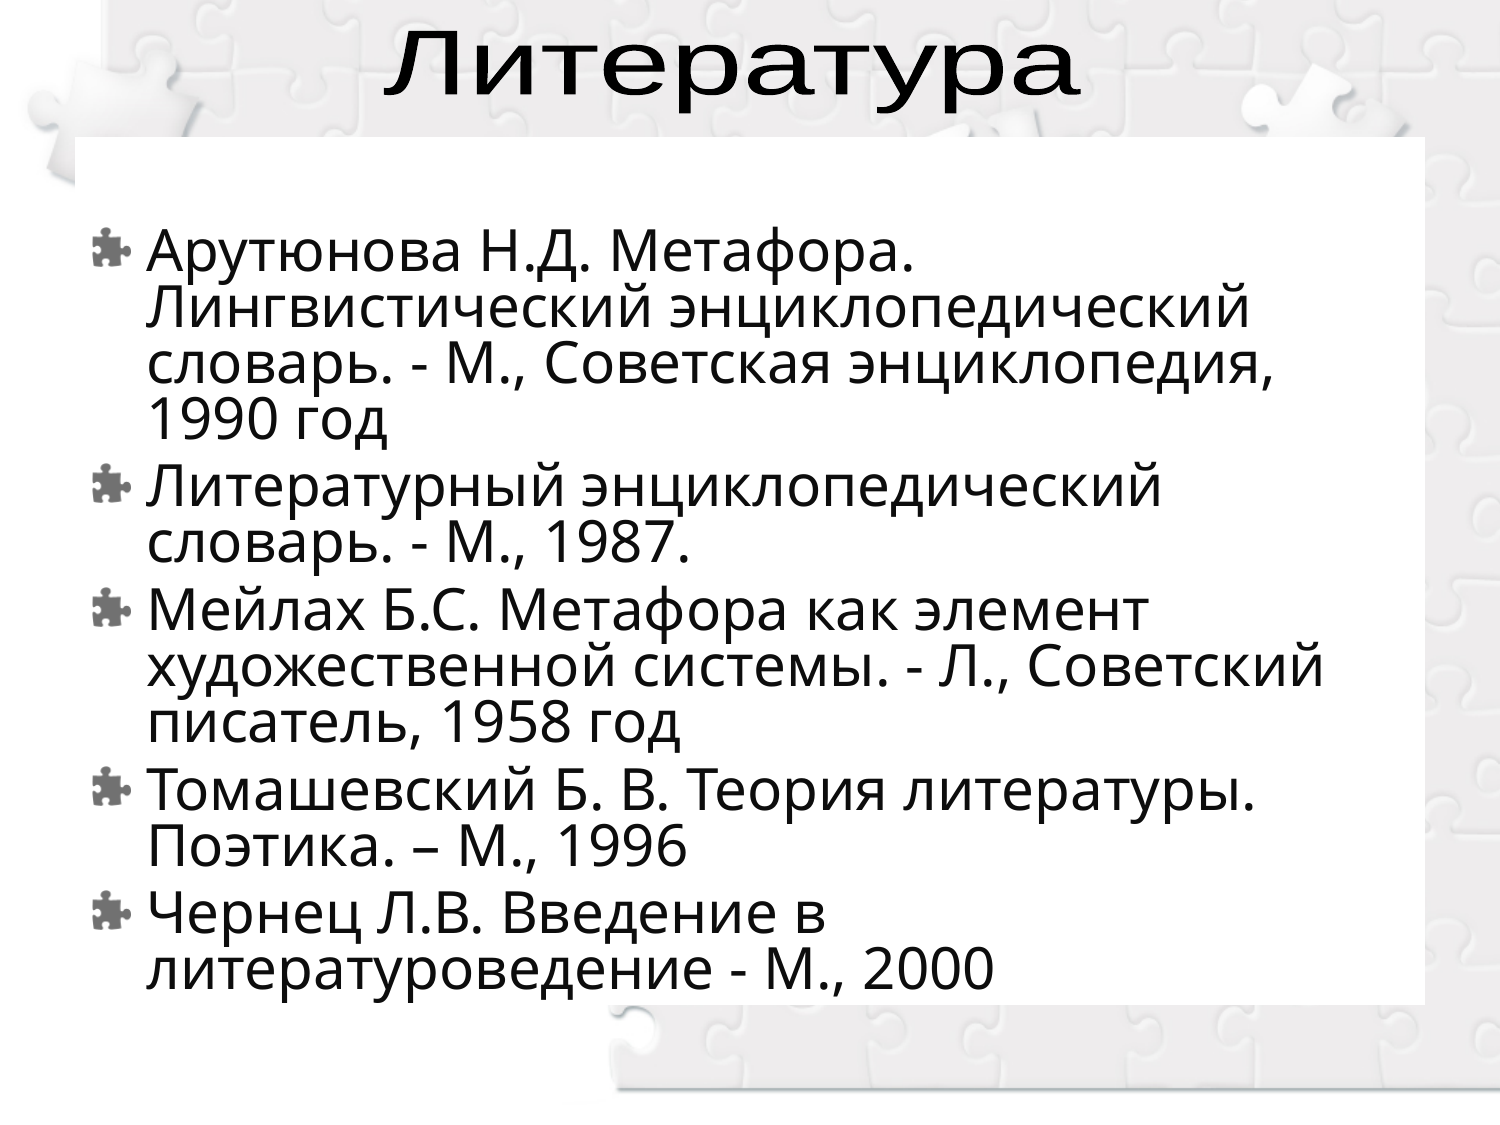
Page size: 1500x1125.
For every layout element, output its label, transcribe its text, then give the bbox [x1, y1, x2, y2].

picture [0, 0, 1500, 1125]
list Арутюнова Н.Д. Метафора. Лингвистический энциклопедический словарь. - М., Советская энциклопедия, 1990 год Литературный энциклопедический словарь. - М., 1987. Мейлах Б.С. Метафора как элемент художественной системы. - Л., Советский писатель, 1958 год Томашевский Б. В. Теория литературы. Поэтика. – М., 1996 Чернец Л.В. Введение в литературоведение - М., 2000 [75, 137, 1425, 1005]
